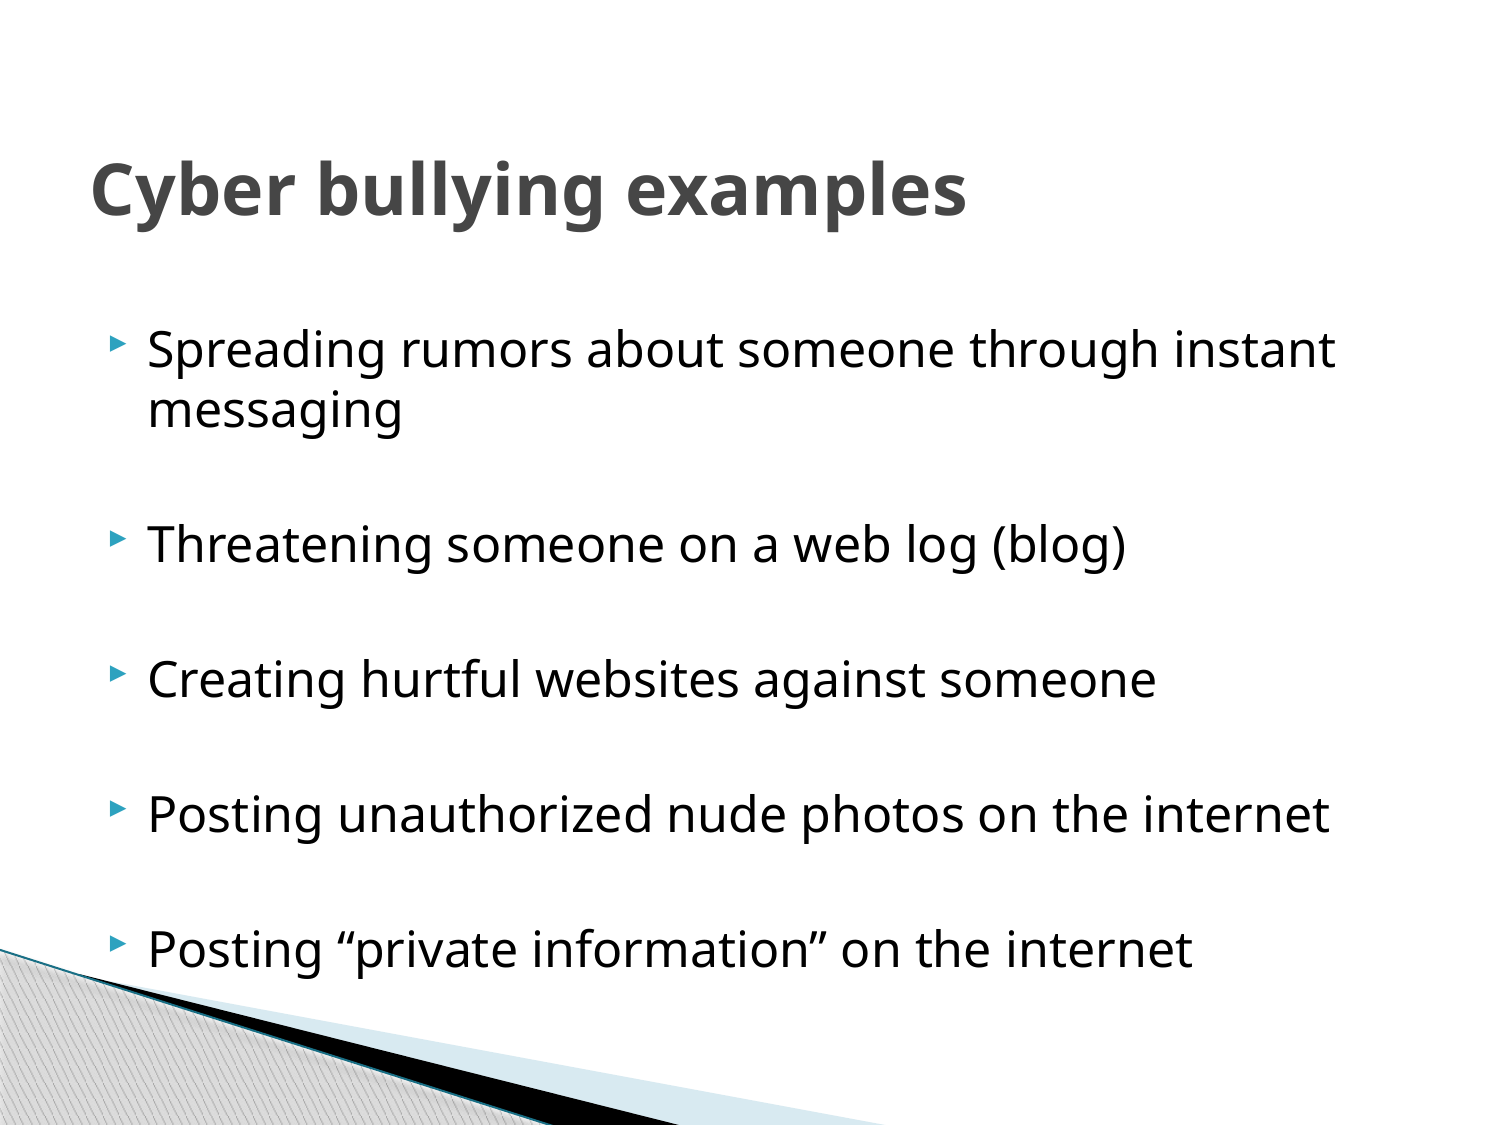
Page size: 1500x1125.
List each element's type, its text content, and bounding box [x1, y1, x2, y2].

title Cyber bullying examples [75, 50, 1425, 238]
list Spreading rumors about someone through instant messaging Threatening someone on a web log (blog) Creating hurtful websites against someone Posting unauthorized nude photos on the internet Posting “private information” on the internet [75, 243, 1425, 986]
